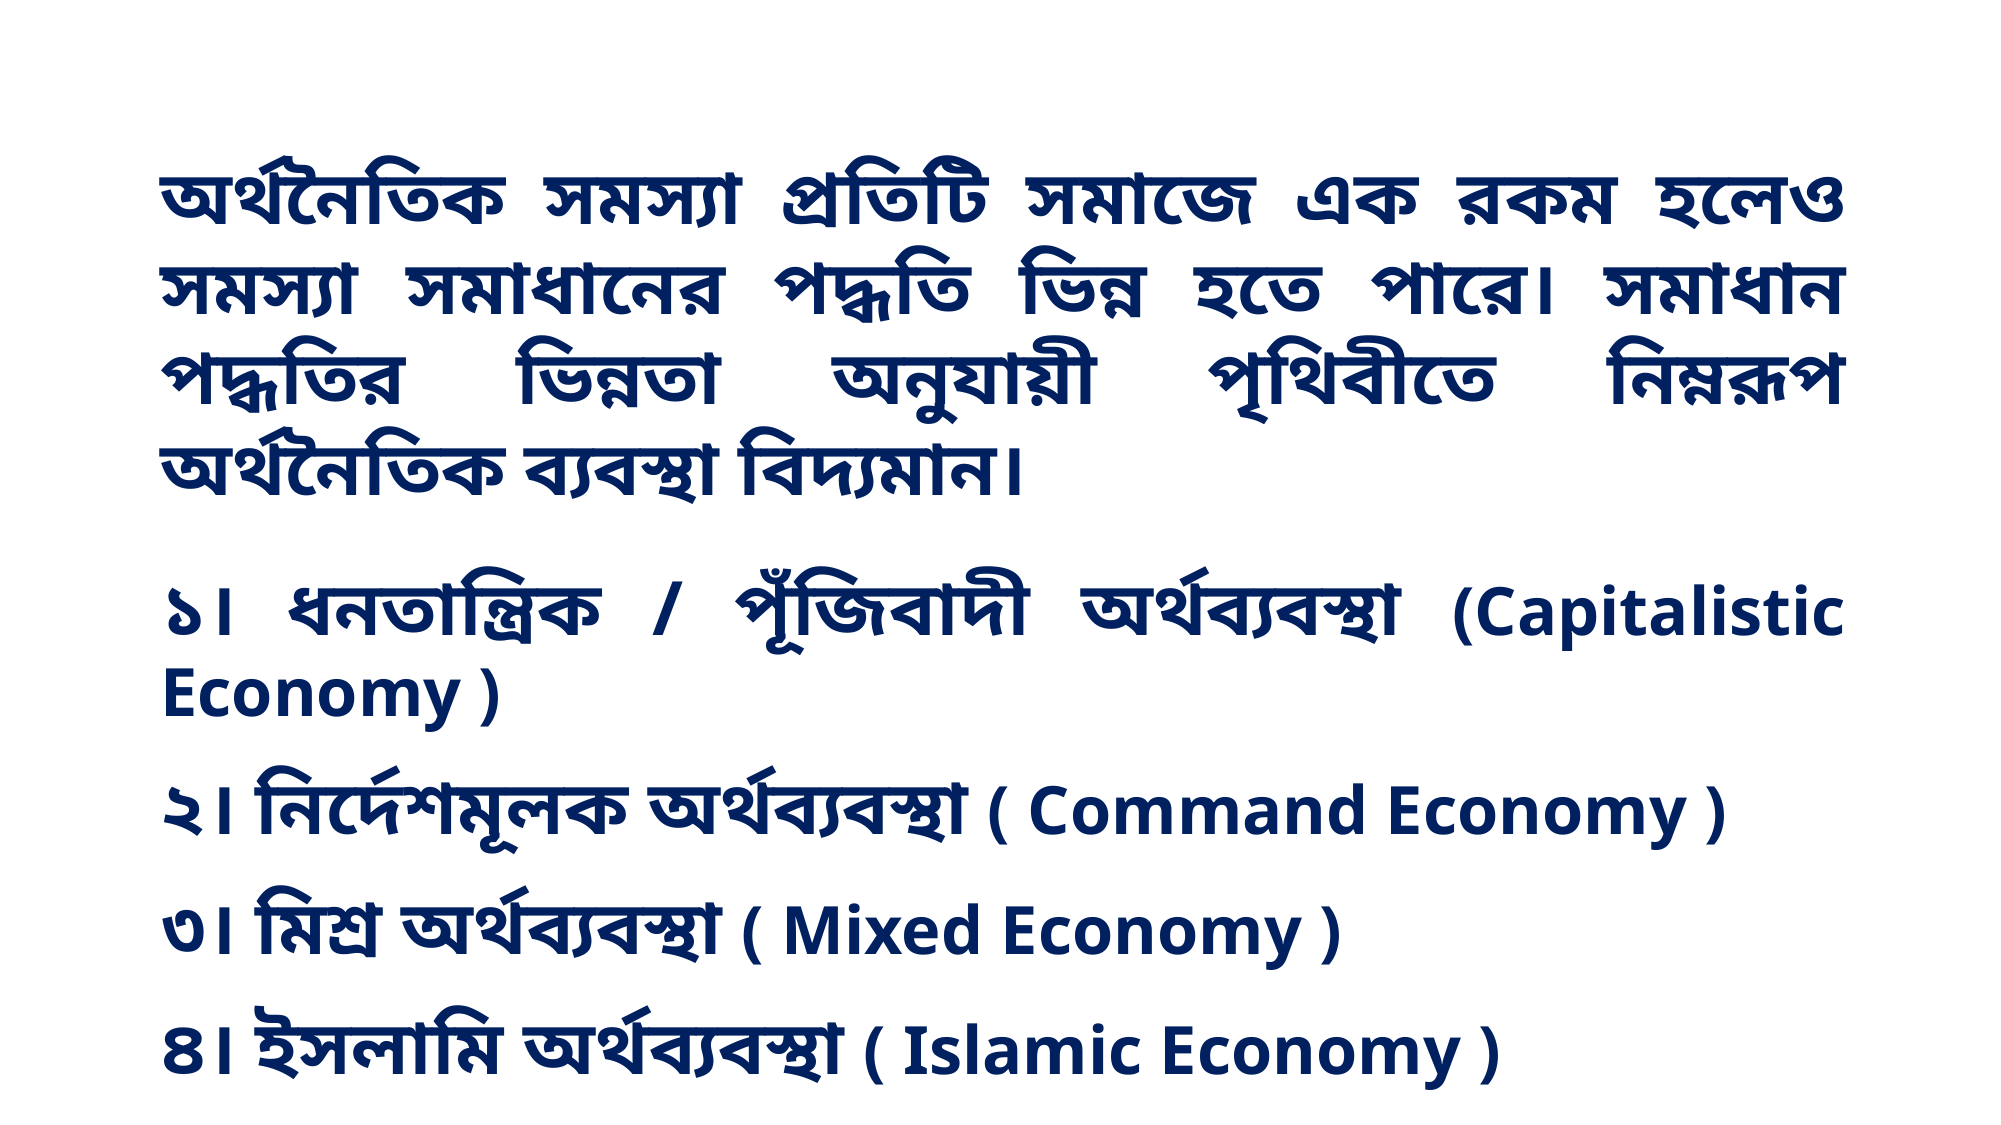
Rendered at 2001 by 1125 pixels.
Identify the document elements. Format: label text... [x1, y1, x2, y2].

text_box অর্থনৈতিক সমস্যা প্রতিটি সমাজে এক রকম হলেও সমস্যা সমাধানের পদ্ধতি ভিন্ন হতে পারে। সমাধান পদ্ধতির ভিন্নতা অনুযায়ী পৃথিবীতে নিম্নরূপ অর্থনৈতিক ব্যবস্থা বিদ্যমান। ১। ধনতান্ত্রিক / পূঁজিবাদী অর্থব্যবস্থা (Capitalistic Economy ) ২। নির্দেশমূলক অর্থব্যবস্থা ( Command Economy ) ৩। মিশ্র অর্থব্যবস্থা ( Mixed Economy ) ৪। ইসলামি অর্থব্যবস্থা ( Islamic Economy ) [145, 142, 1862, 1098]
